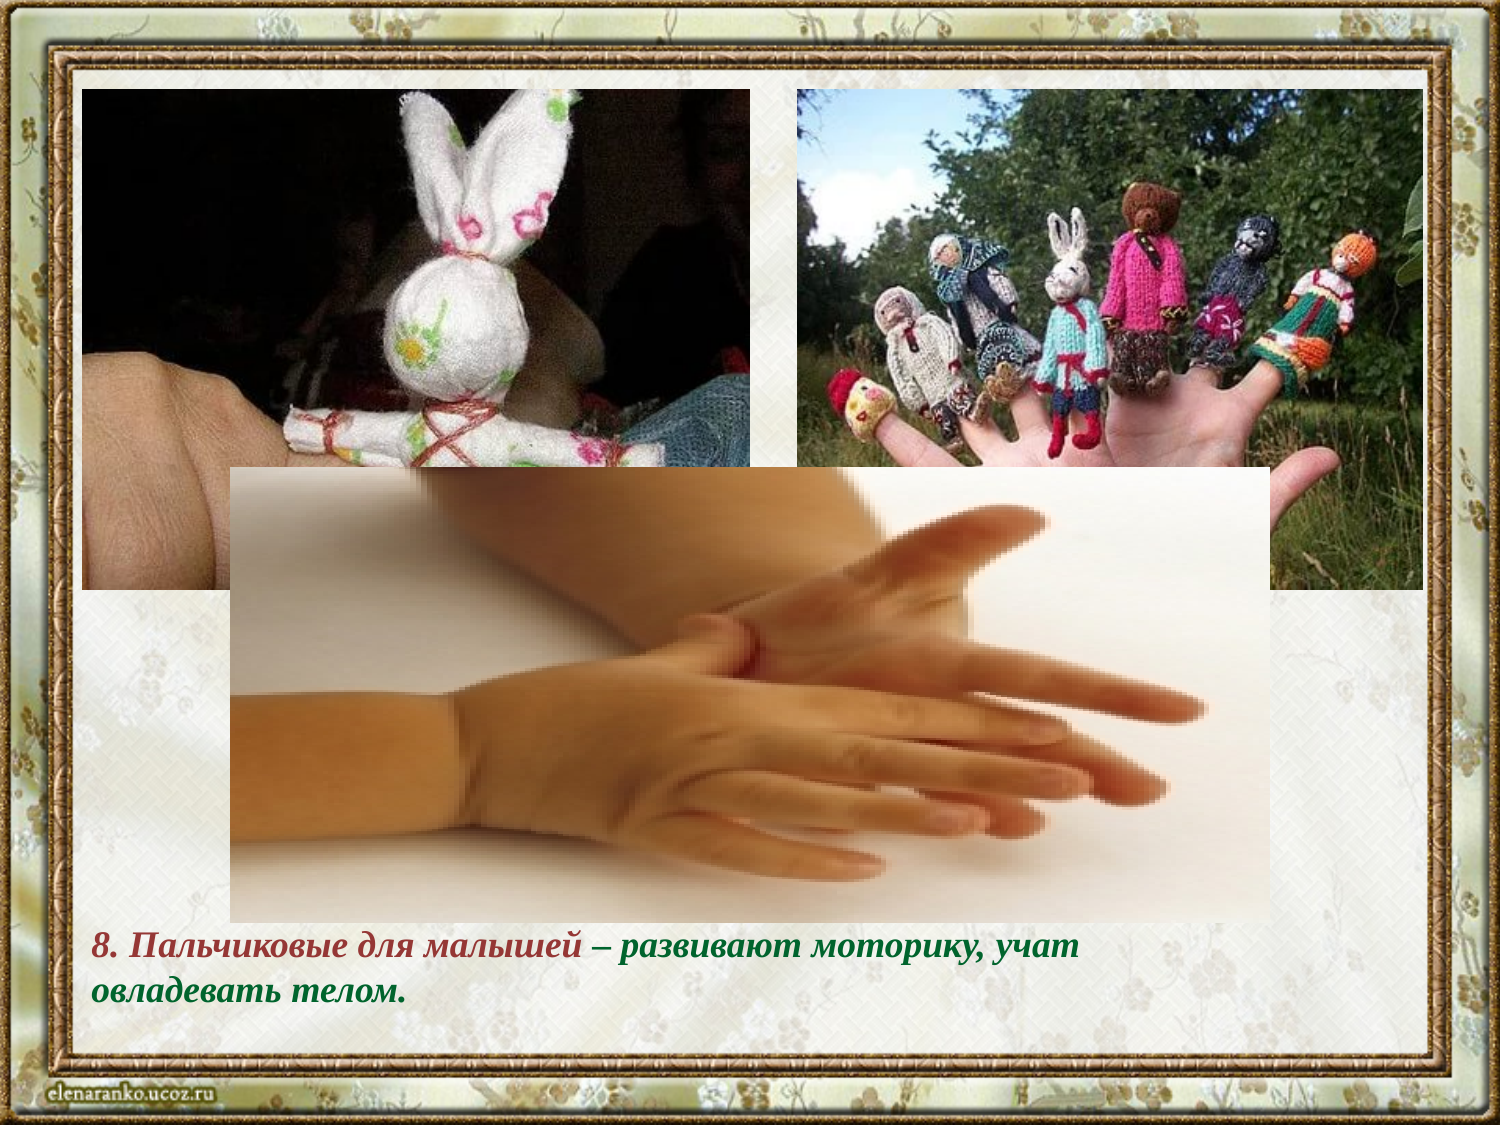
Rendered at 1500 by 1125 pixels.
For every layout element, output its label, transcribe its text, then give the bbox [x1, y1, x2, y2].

picture [0, 0, 1500, 1125]
text_box 8. Пальчиковые для малышей – развивают моторику, учат овладевать телом. [76, 282, 1125, 1062]
